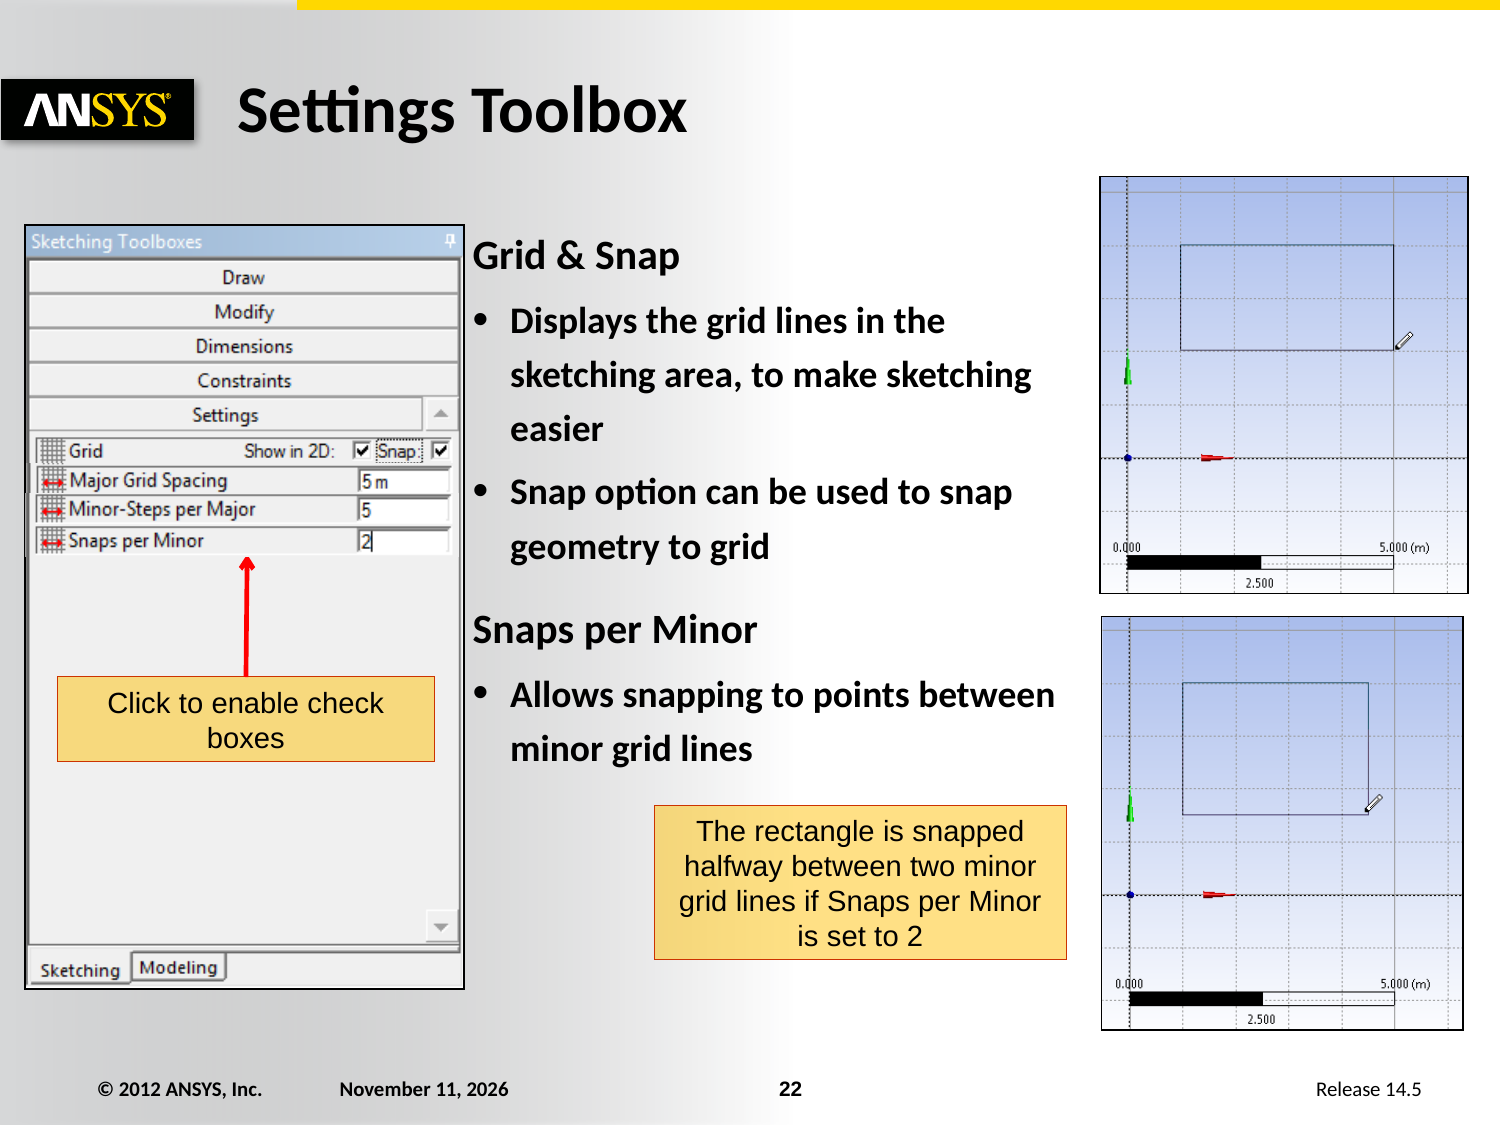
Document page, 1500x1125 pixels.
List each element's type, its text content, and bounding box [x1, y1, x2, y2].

list Grid & Snap Displays the grid lines in the sketching area, to make sketching easier Snap option can be used to snap geometry to grid Snaps per Minor Allows snapping to points between minor grid lines [472, 217, 1101, 831]
picture [25, 225, 464, 989]
text_box The rectangle is snapped halfway between two minor grid lines if Snaps per Minor is set to 2 [654, 805, 1067, 960]
title Settings Toolbox [237, 74, 1407, 176]
picture [1101, 616, 1463, 1030]
picture [1100, 176, 1468, 593]
